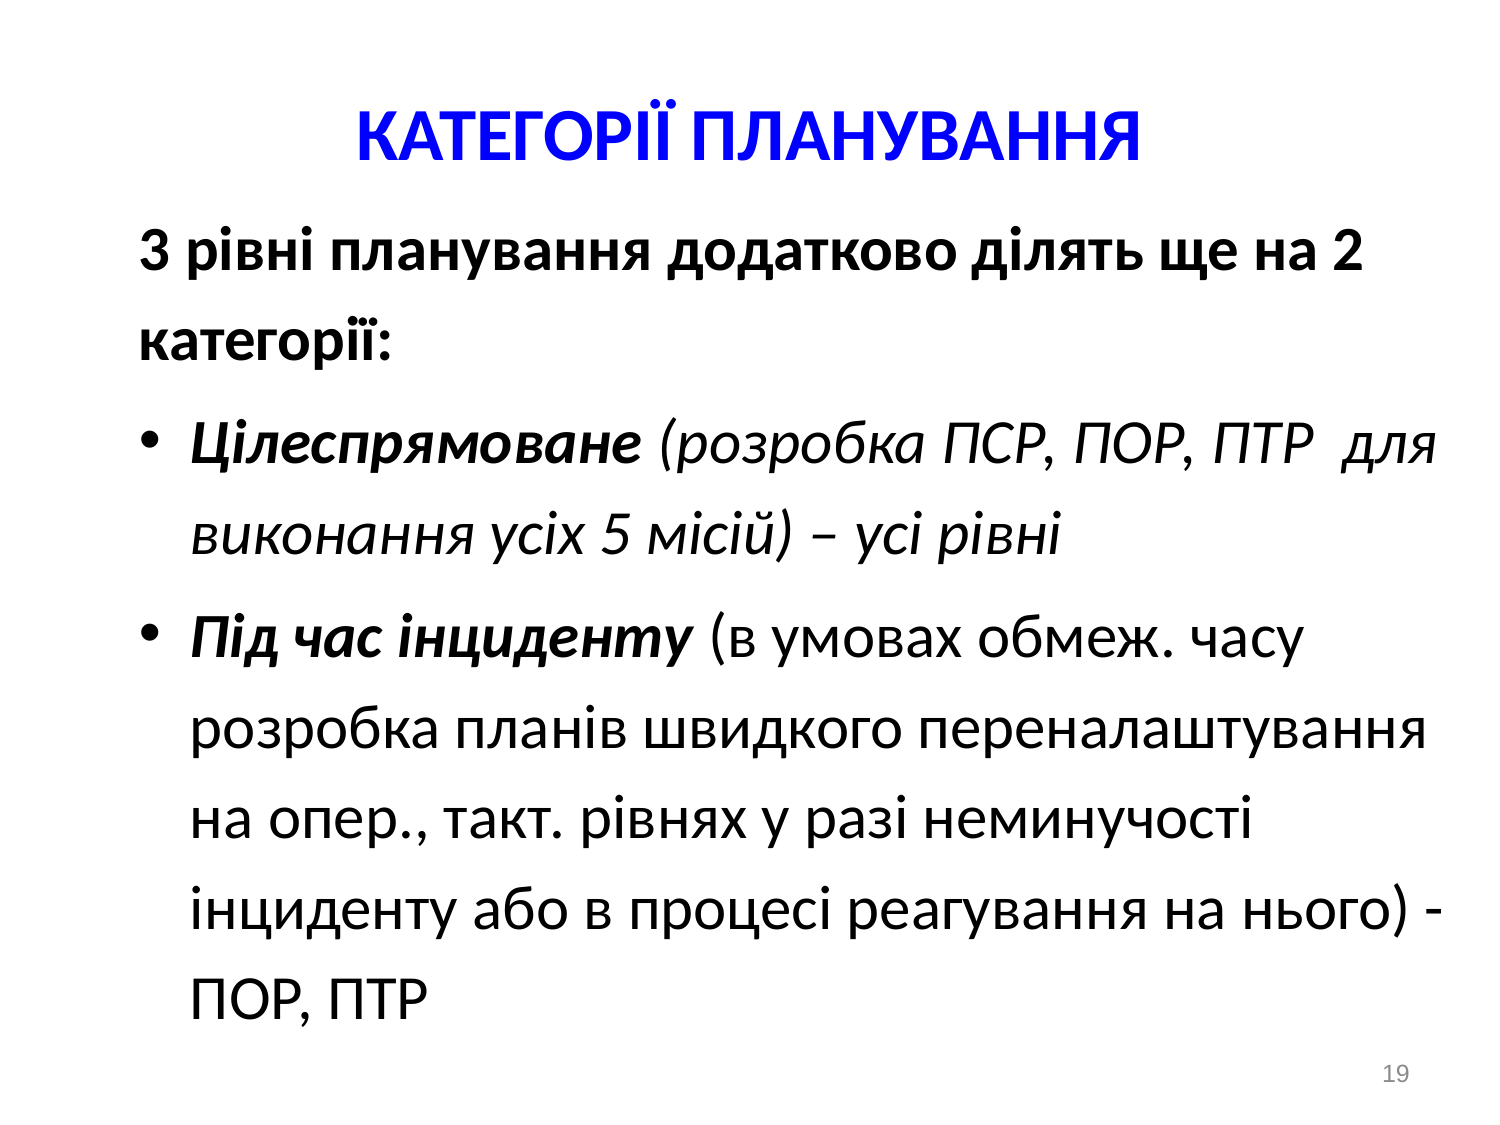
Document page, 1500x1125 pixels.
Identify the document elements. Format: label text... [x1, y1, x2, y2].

title КАТЕГОРІЇ ПЛАНУВАННЯ [75, 45, 1425, 233]
slide_number 19 [1074, 1059, 1425, 1103]
list 3 рівні планування додатково ділять ще на 2 категорії: Цілеспрямоване (розробка ПСР, ПОР, ПТР для виконання усіх 5 місій) – усі рівні Під час інциденту (в умовах обмеж. часу розробка планів швидкого переналаштування на опер., такт. рівнях у разі неминучості інциденту або в процесі реагування на нього) - ПОР, ПТР [123, 184, 1464, 1059]
